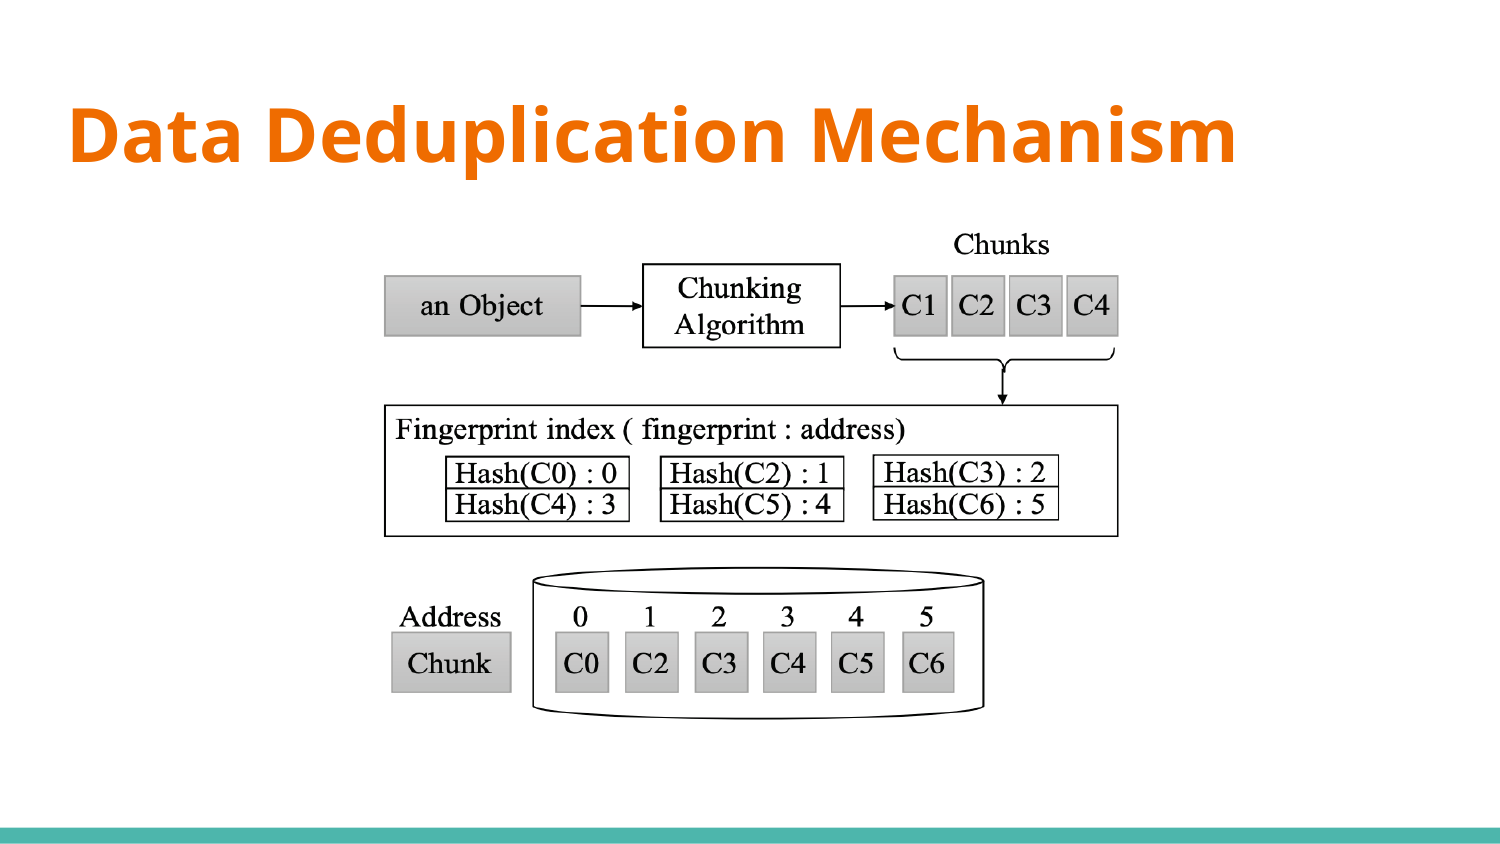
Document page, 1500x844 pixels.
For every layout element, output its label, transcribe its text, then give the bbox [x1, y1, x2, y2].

title Data Deduplication Mechanism [51, 72, 1449, 189]
picture [249, 207, 1244, 728]
list [51, 207, 1449, 750]
